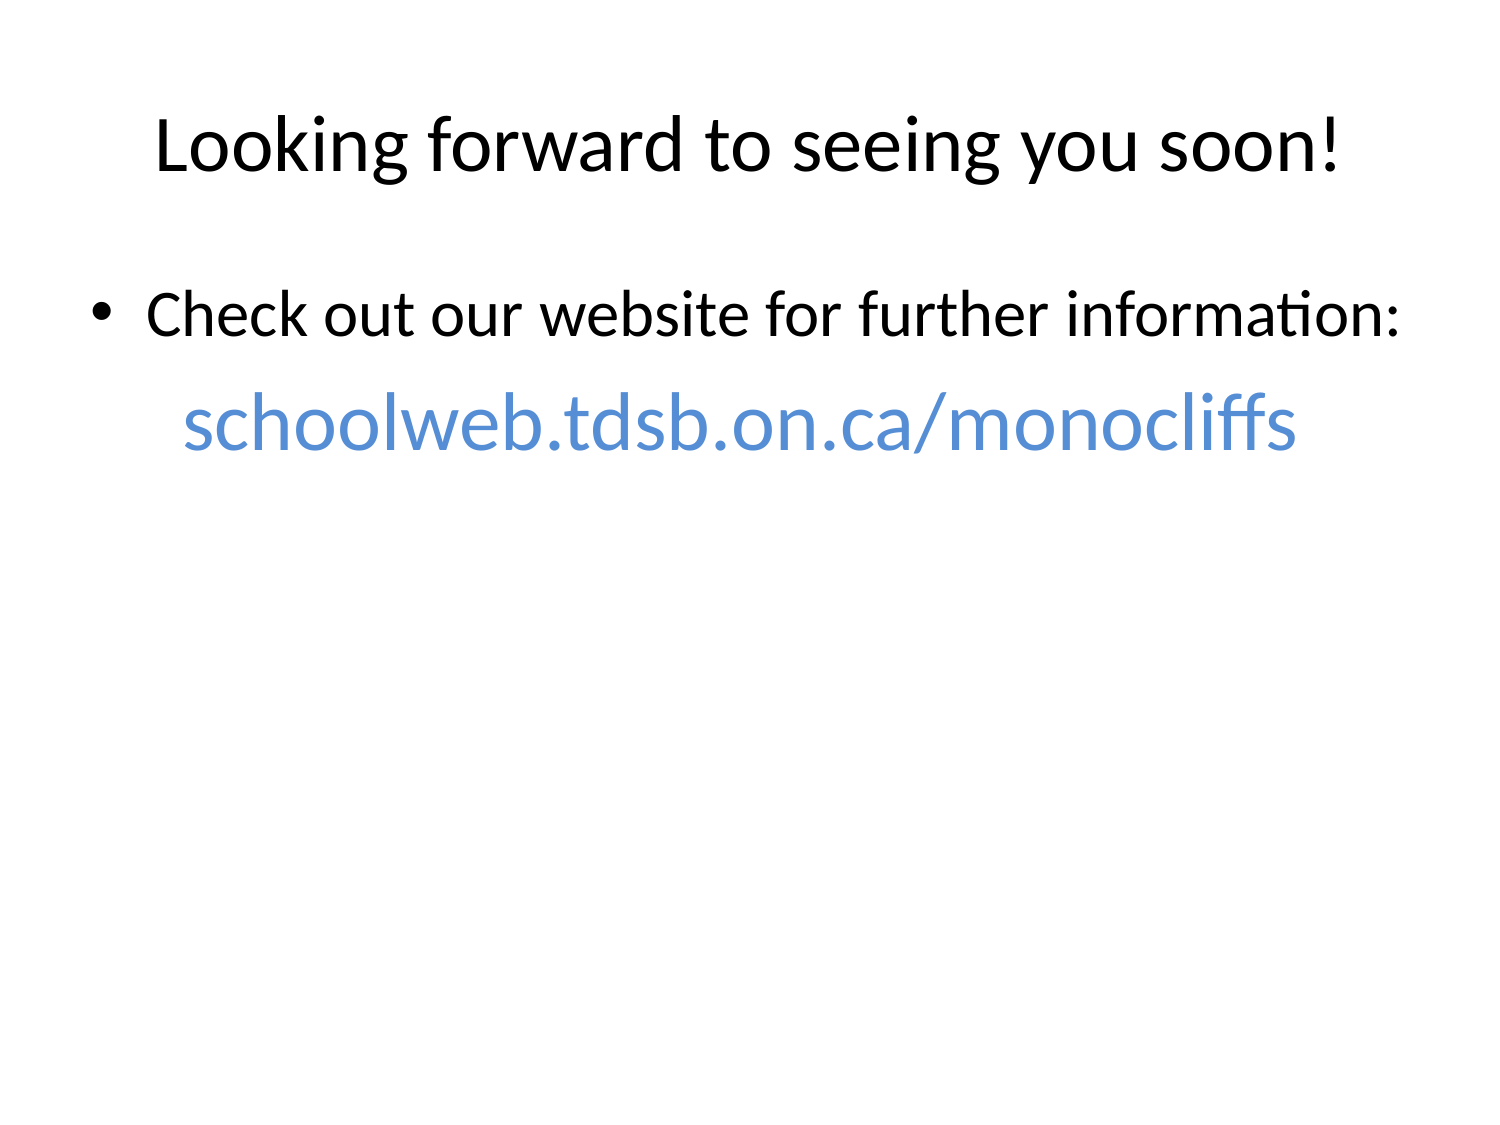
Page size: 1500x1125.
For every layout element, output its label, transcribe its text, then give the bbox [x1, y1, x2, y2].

list Check out our website for further information: schoolweb.tdsb.on.ca/monocliffs [75, 262, 1425, 1005]
title Looking forward to seeing you soon! [75, 45, 1425, 233]
